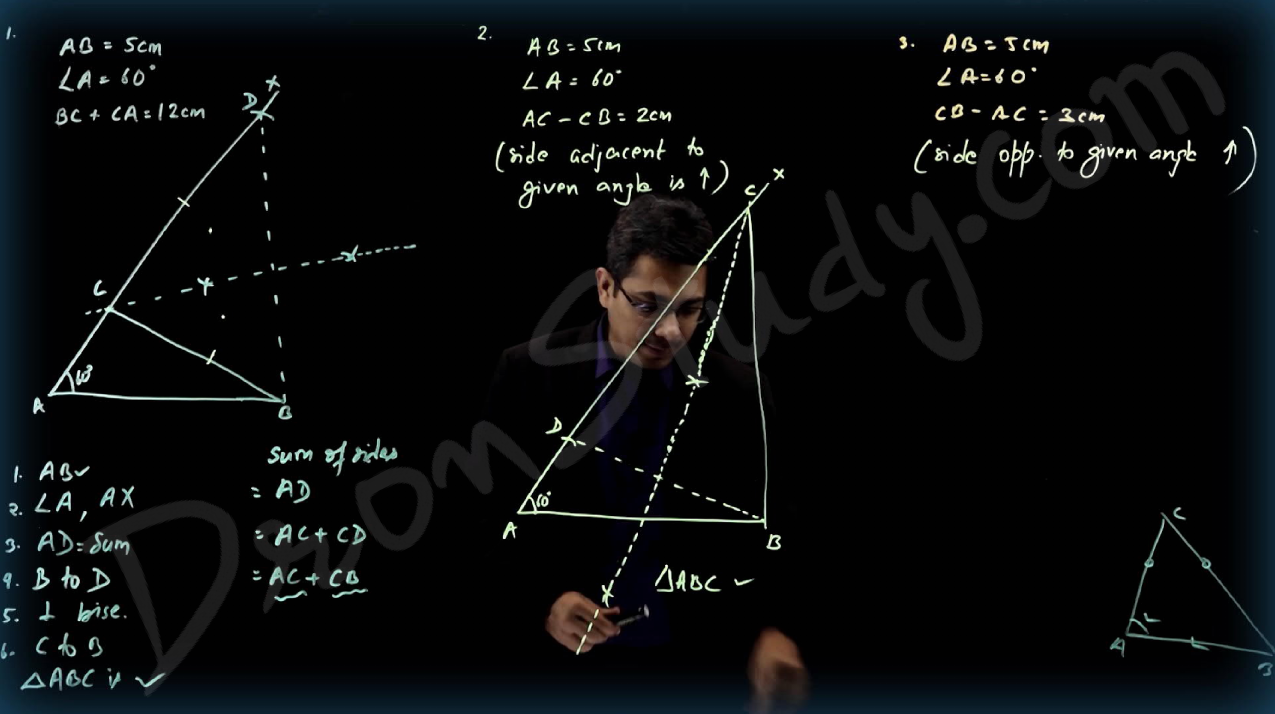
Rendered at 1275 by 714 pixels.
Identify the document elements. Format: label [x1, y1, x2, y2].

text_box [0, 0, 1275, 714]
